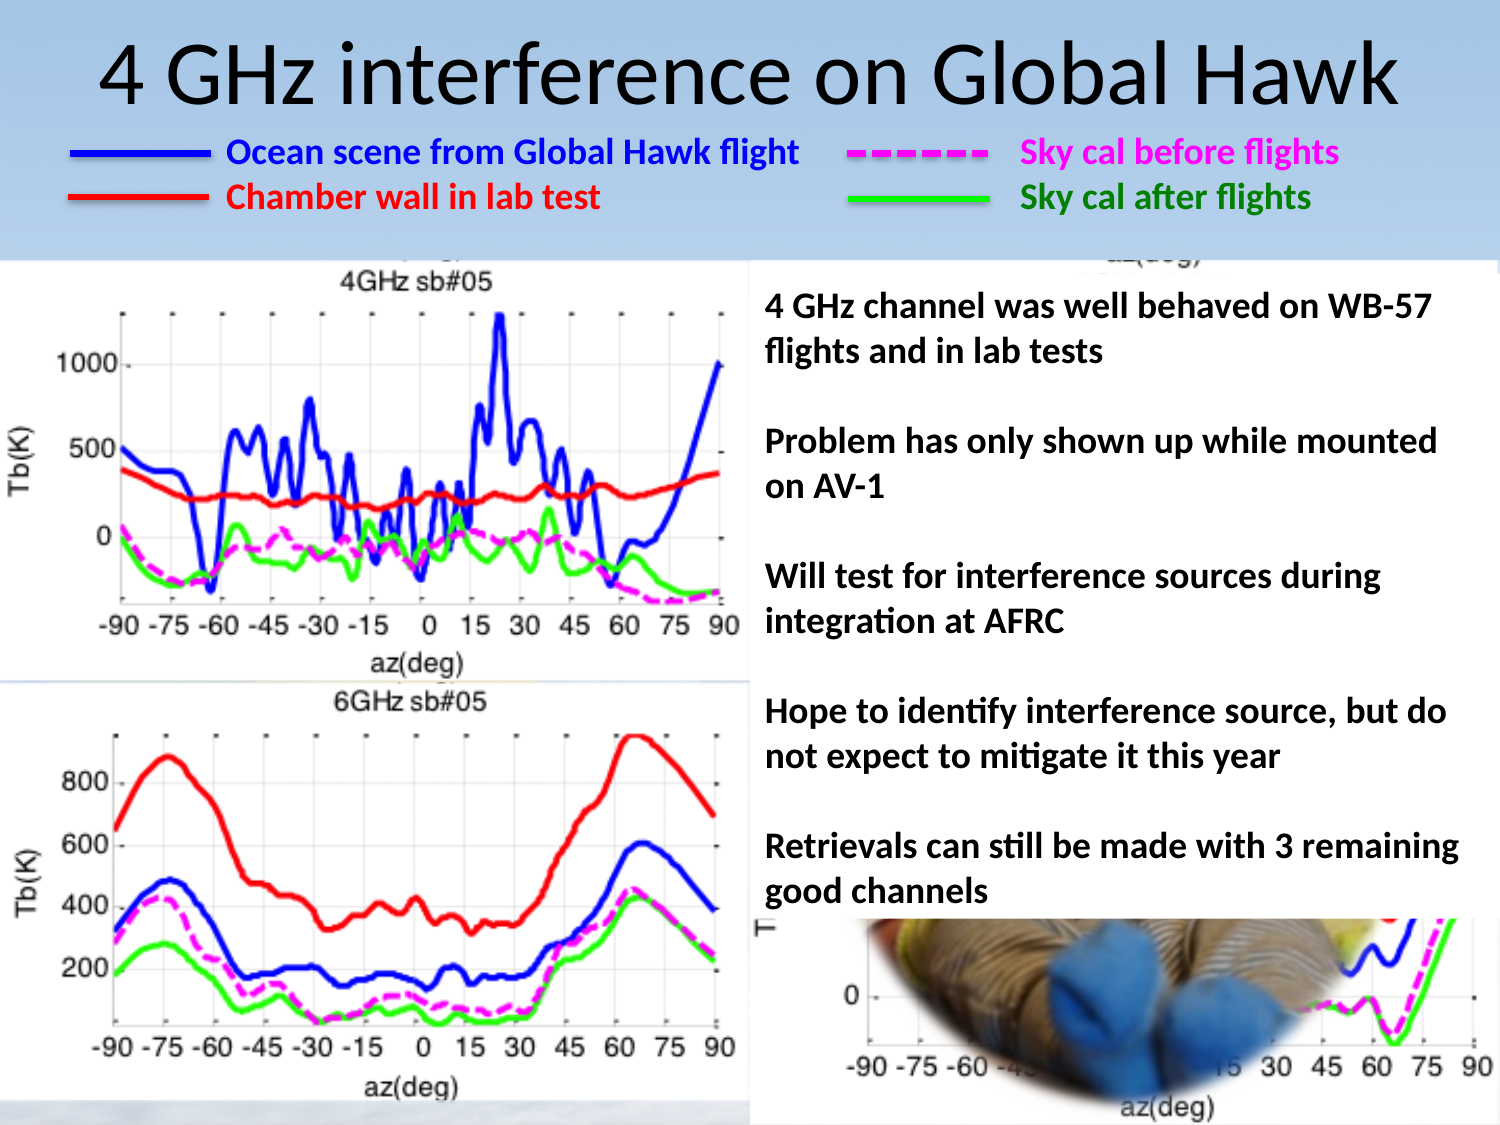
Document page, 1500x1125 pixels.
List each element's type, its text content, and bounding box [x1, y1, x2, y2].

text_box Sky cal before flights Sky cal after flights [1005, 119, 1425, 225]
picture [0, 260, 1500, 1125]
text_box Ocean scene from Global Hawk flight Chamber wall in lab test [211, 119, 847, 225]
title 4 GHz interference on Global Hawk [75, 4, 1425, 132]
